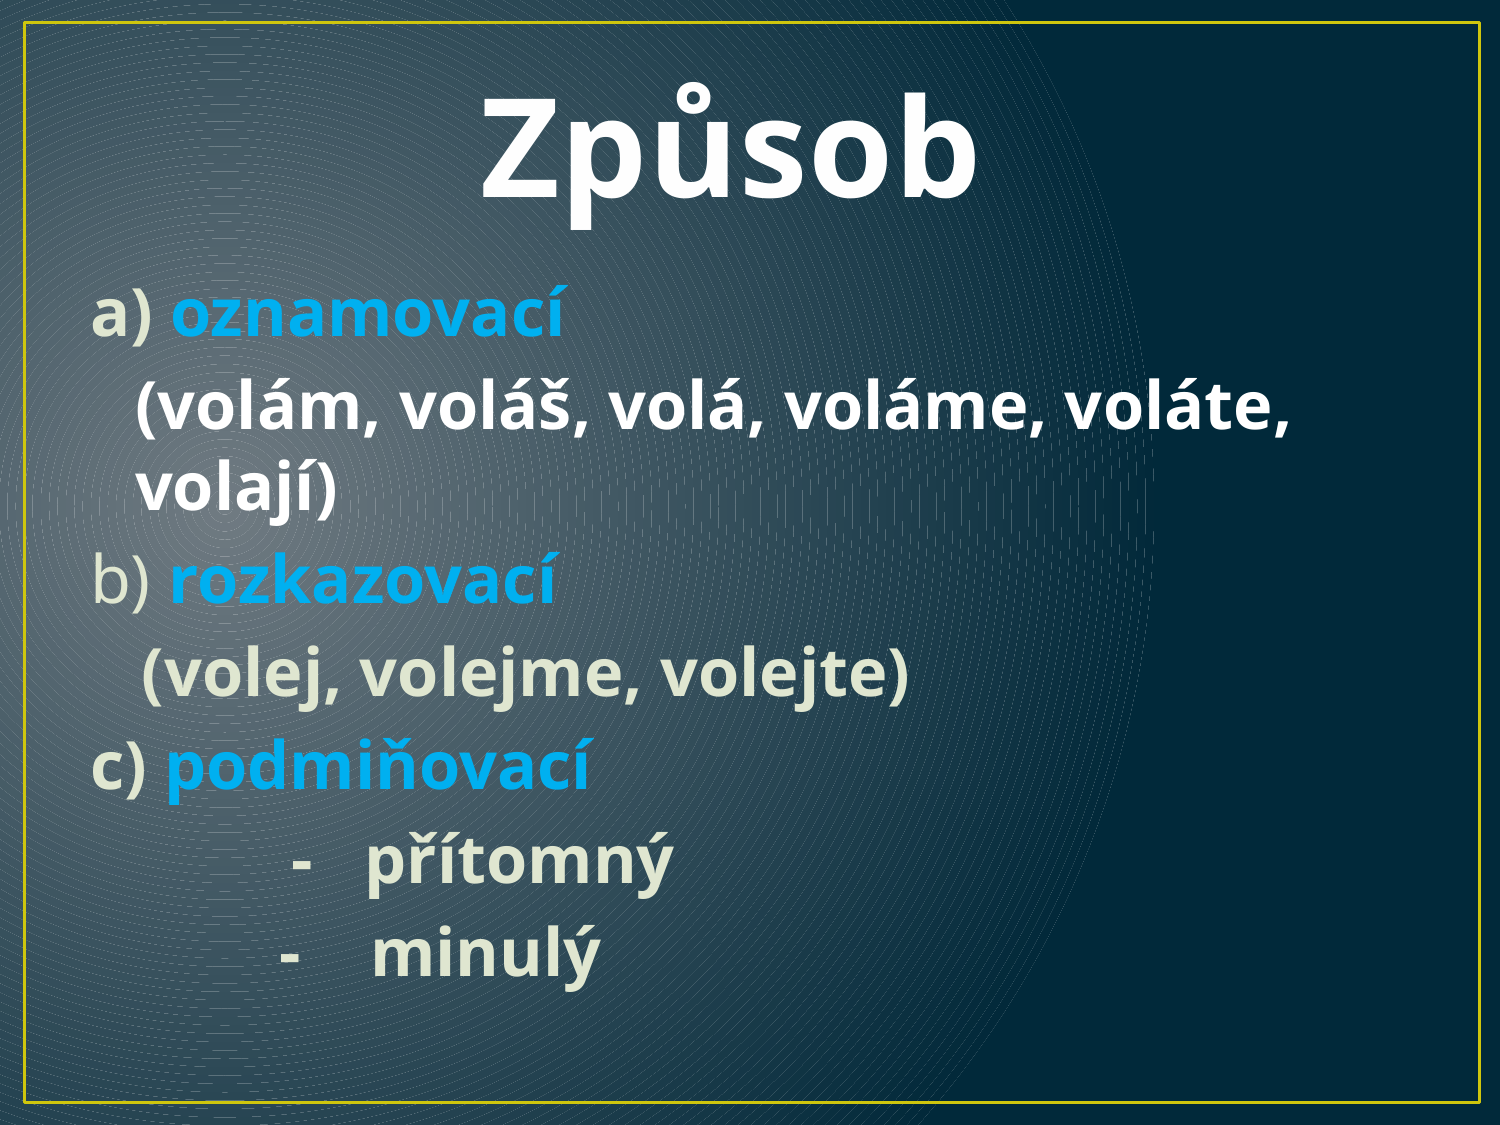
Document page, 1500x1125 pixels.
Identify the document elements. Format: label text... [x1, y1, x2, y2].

title Způsob [75, 45, 1425, 233]
list a) oznamovací (volám, voláš, volá, voláme, voláte, volají) b) rozkazovací (volej, volejme, volejte) c) podmiňovací - přítomný - minulý [75, 262, 1425, 1005]
